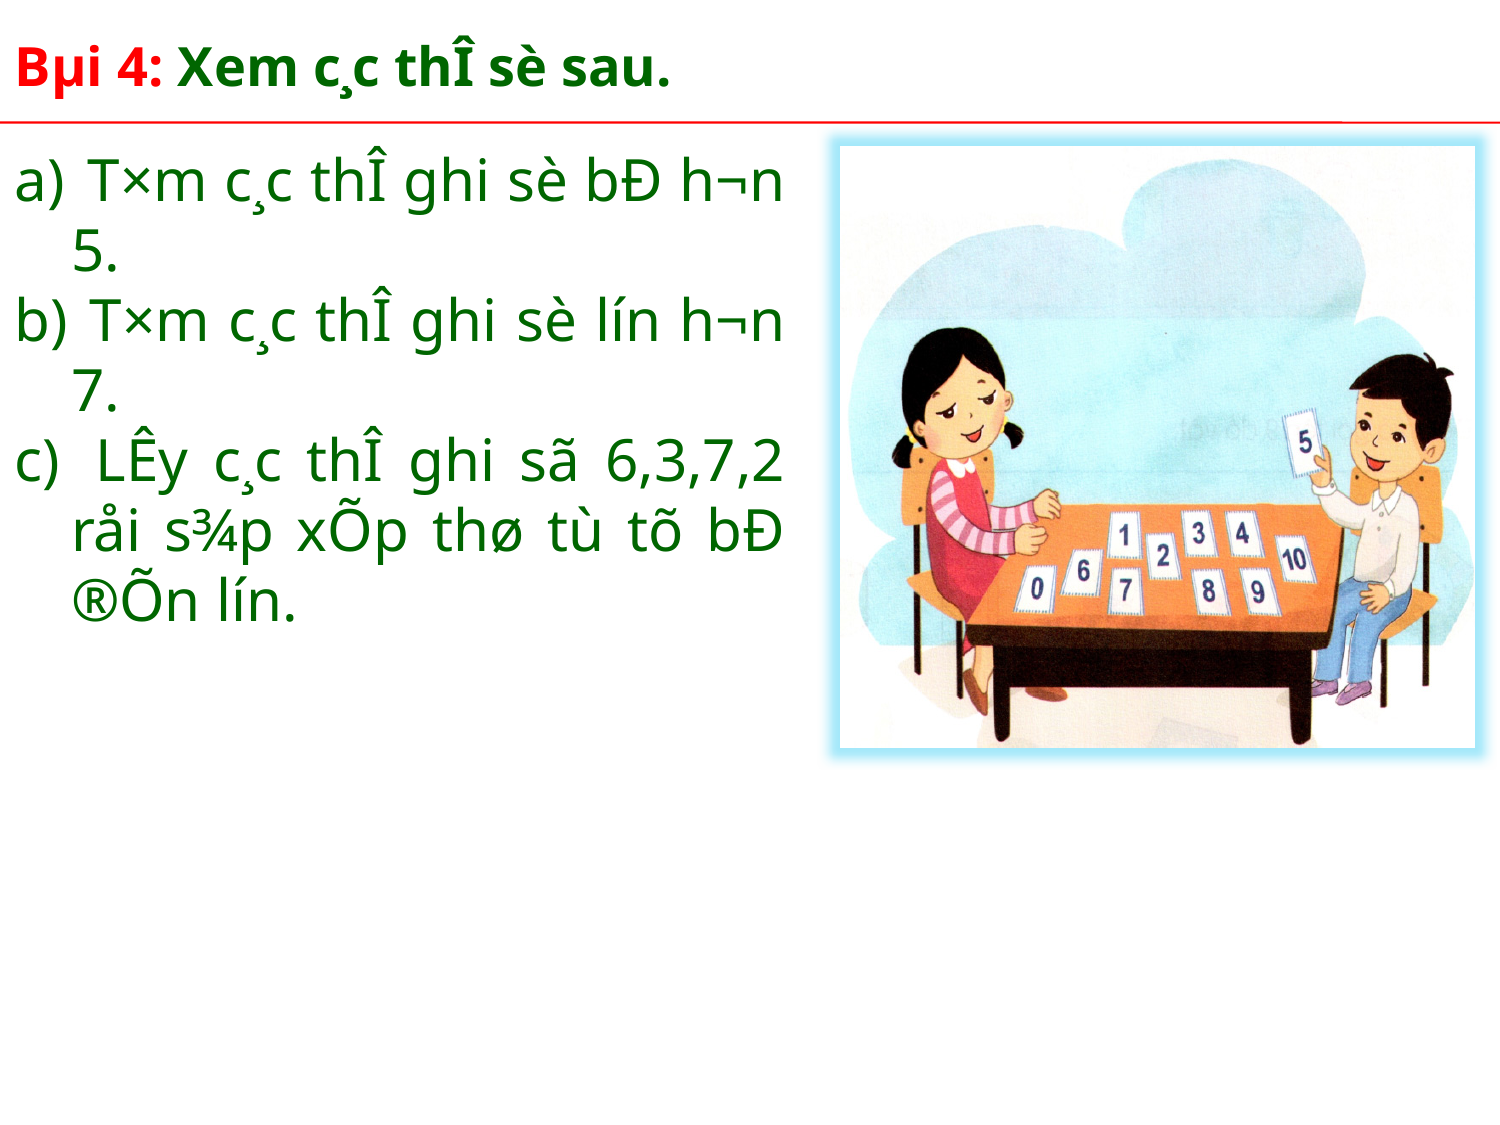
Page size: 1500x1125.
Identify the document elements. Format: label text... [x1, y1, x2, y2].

picture [840, 146, 1475, 749]
text_box T×m c¸c thÎ ghi sè bÐ h¬n 5. T×m c¸c thÎ ghi sè lín h¬n 7. LÊy c¸c thÎ ghi sã 6,3,7,2 råi s¾p xÕp thø tù tõ bÐ ®Õn lín. [0, 136, 800, 641]
text_box Bµi 4: Xem c¸c thÎ sè sau. [0, 25, 1500, 105]
